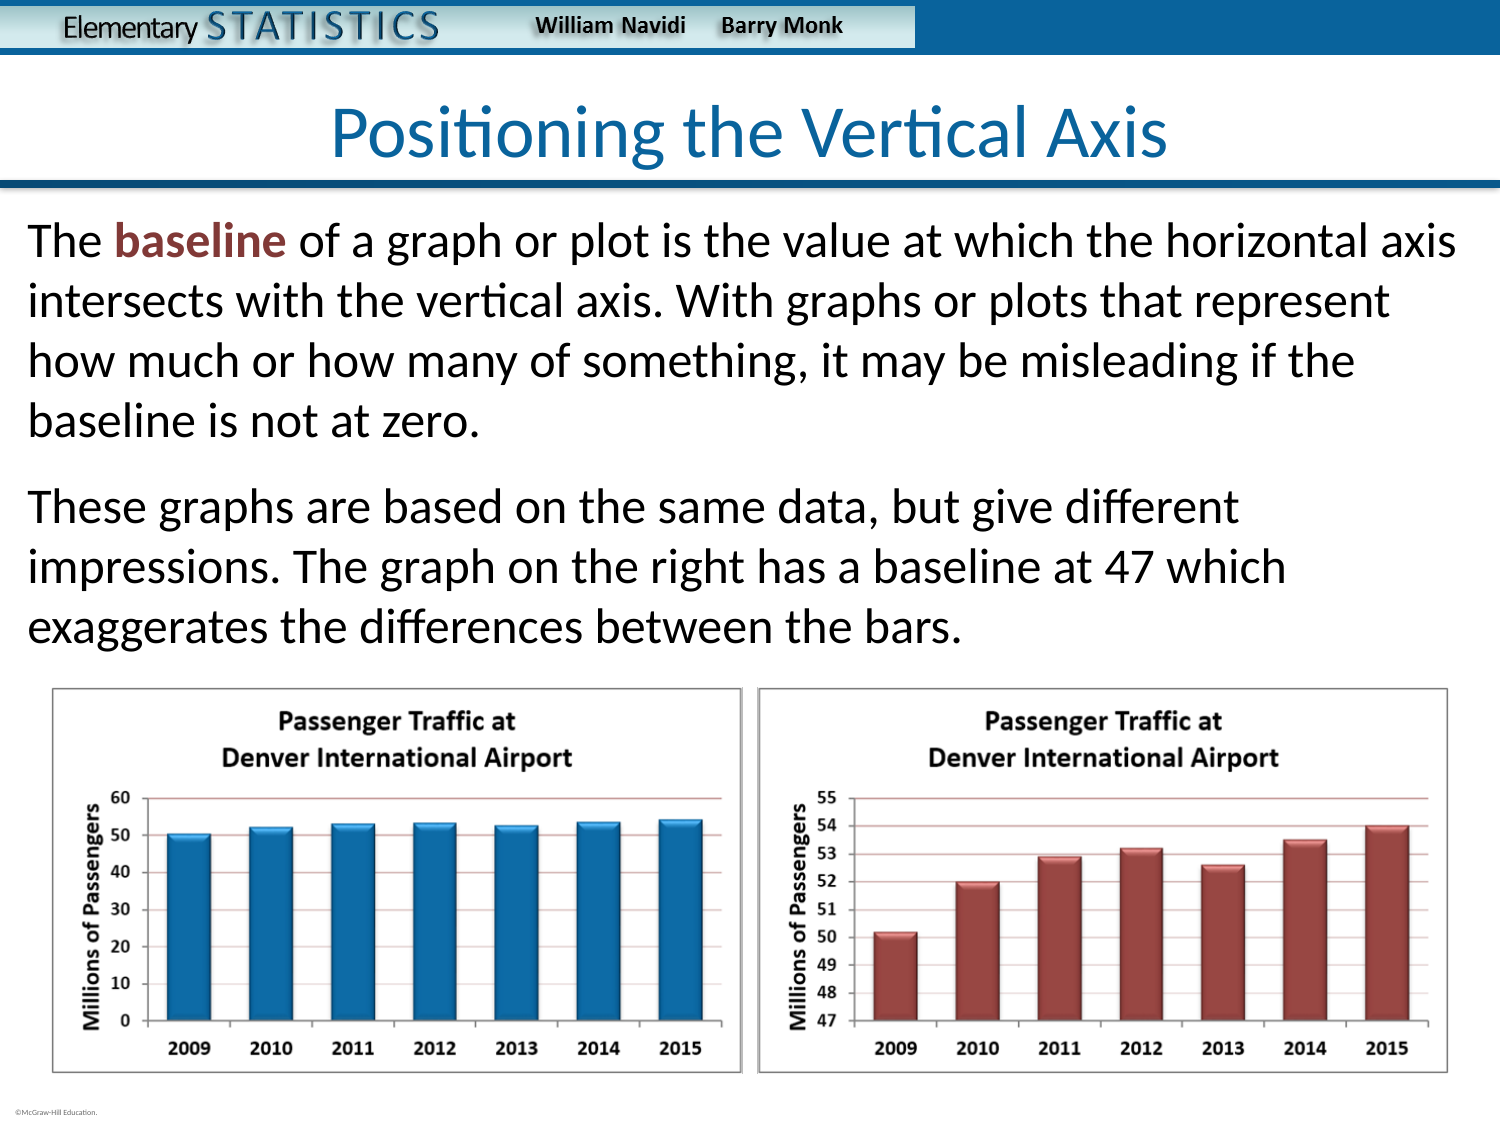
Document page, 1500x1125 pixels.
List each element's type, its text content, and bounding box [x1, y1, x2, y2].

title Positioning the Vertical Axis [0, 75, 1500, 175]
list The baseline of a graph or plot is the value at which the horizontal axis intersects with the vertical axis. With graphs or plots that represent how much or how many of something, it may be misleading if the baseline is not at zero. These graphs are based on the same data, but give different impressions. The graph on the right has a baseline at 47 which exaggerates the differences between the bars. [12, 200, 1488, 675]
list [51, 687, 1449, 1074]
picture [0, 0, 1500, 73]
